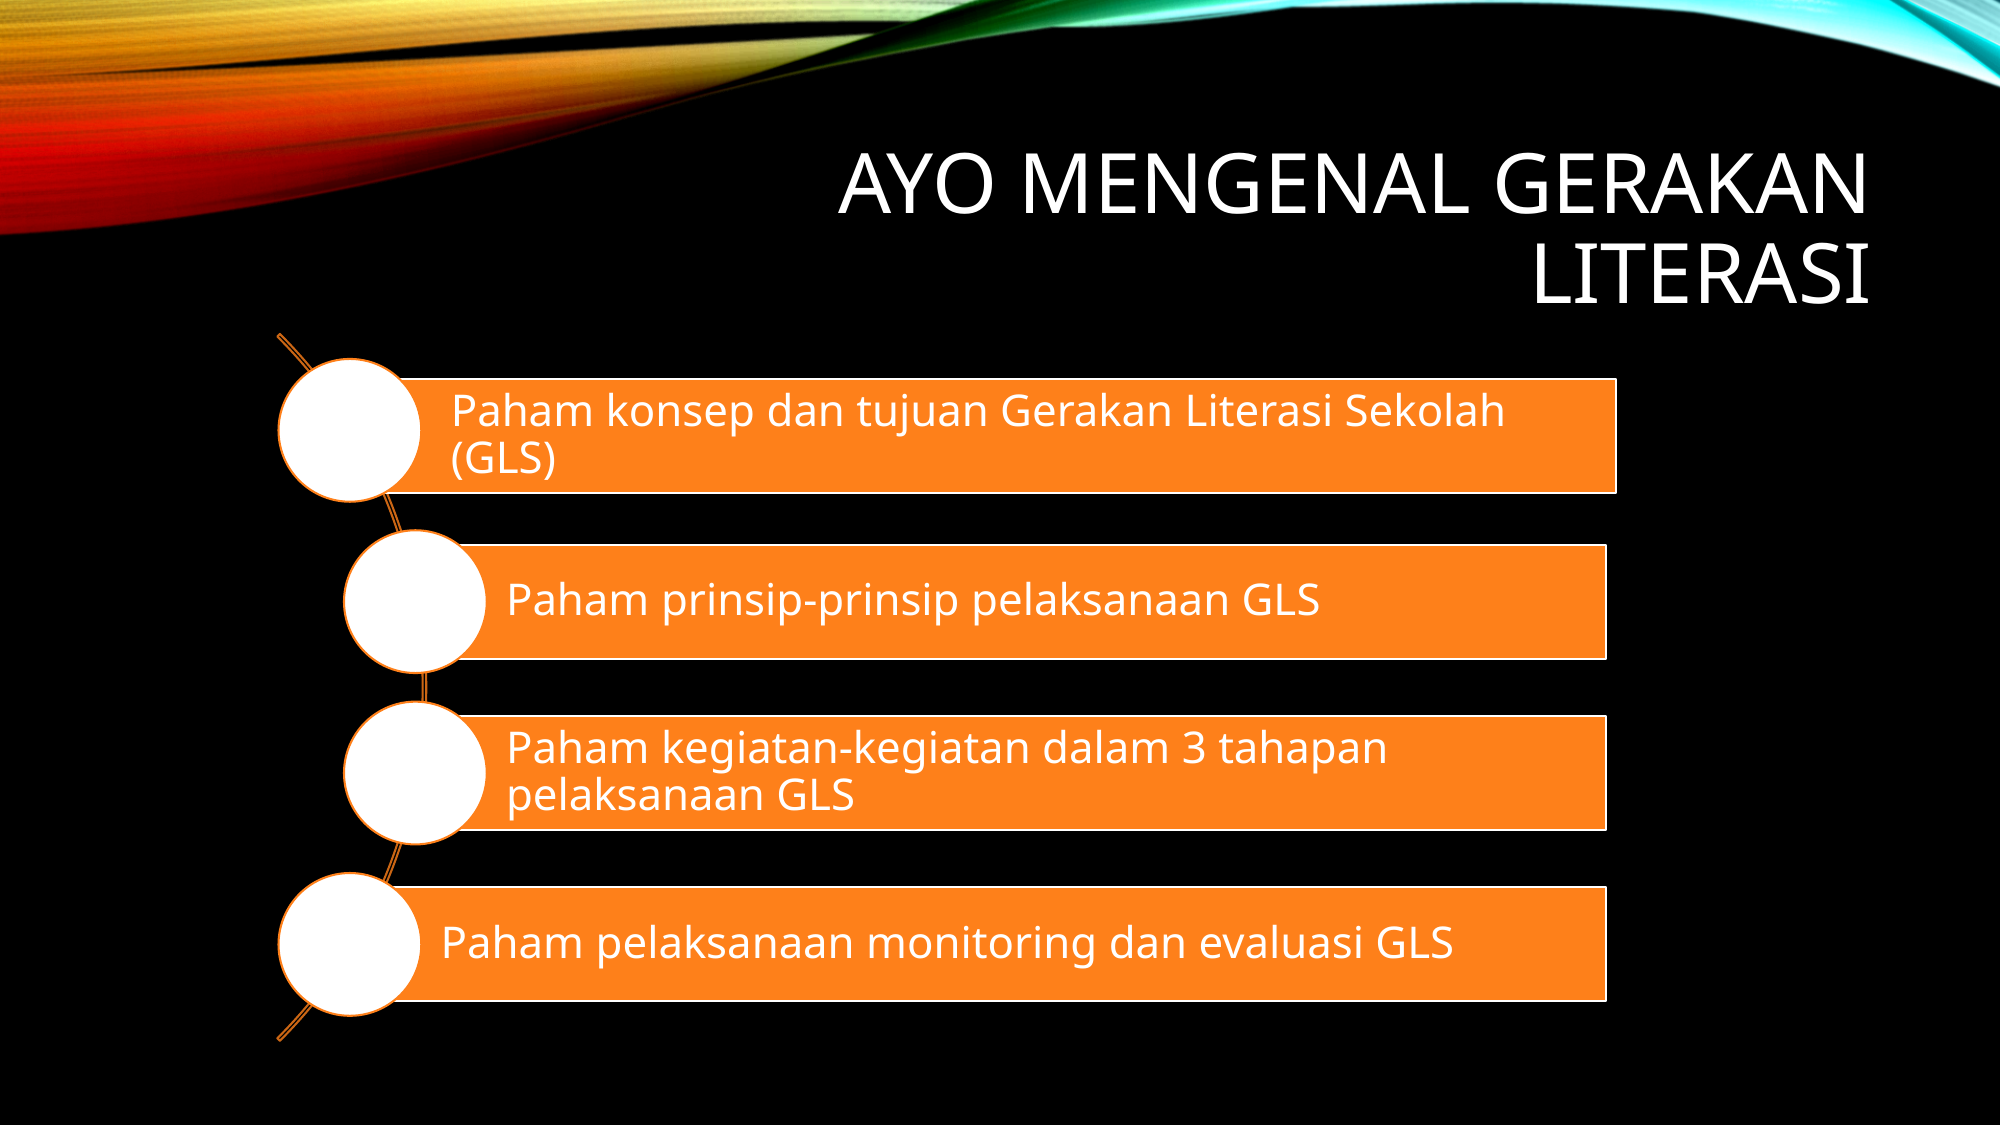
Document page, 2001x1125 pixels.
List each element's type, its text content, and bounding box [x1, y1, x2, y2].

title Ayo mengenal Gerakan literasi [474, 125, 1888, 338]
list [265, 315, 1617, 1059]
picture [0, 0, 2000, 237]
